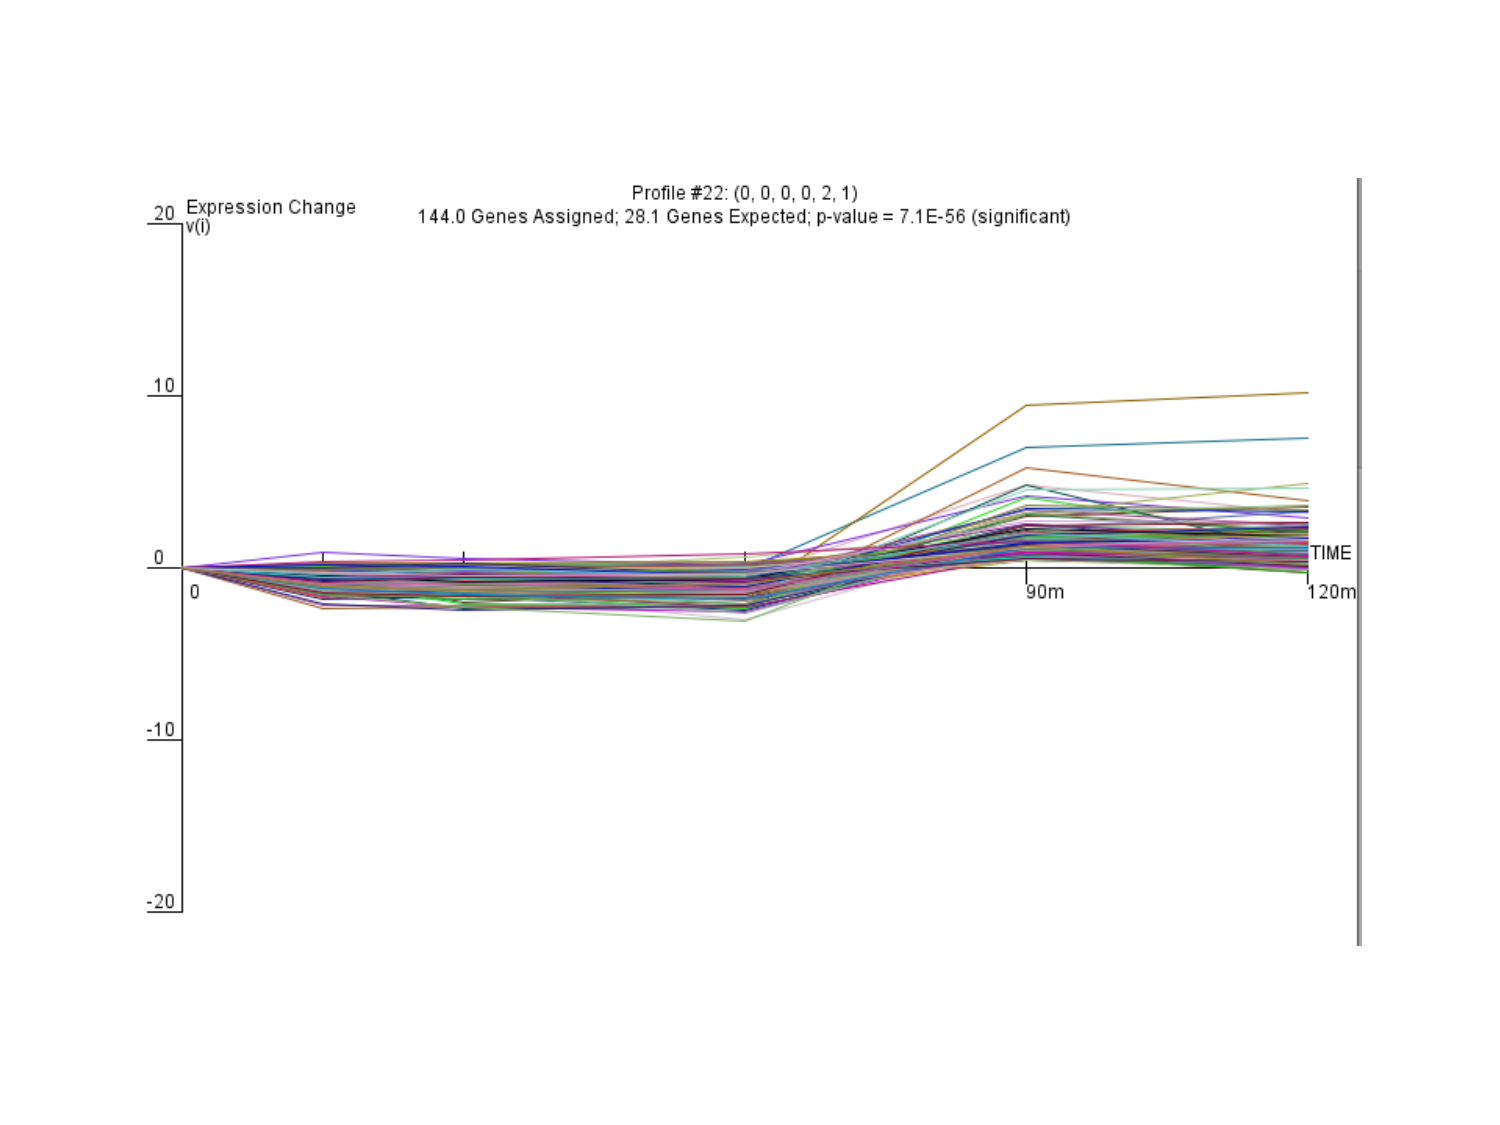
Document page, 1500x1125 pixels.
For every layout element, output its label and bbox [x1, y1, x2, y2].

picture [138, 178, 1362, 947]
